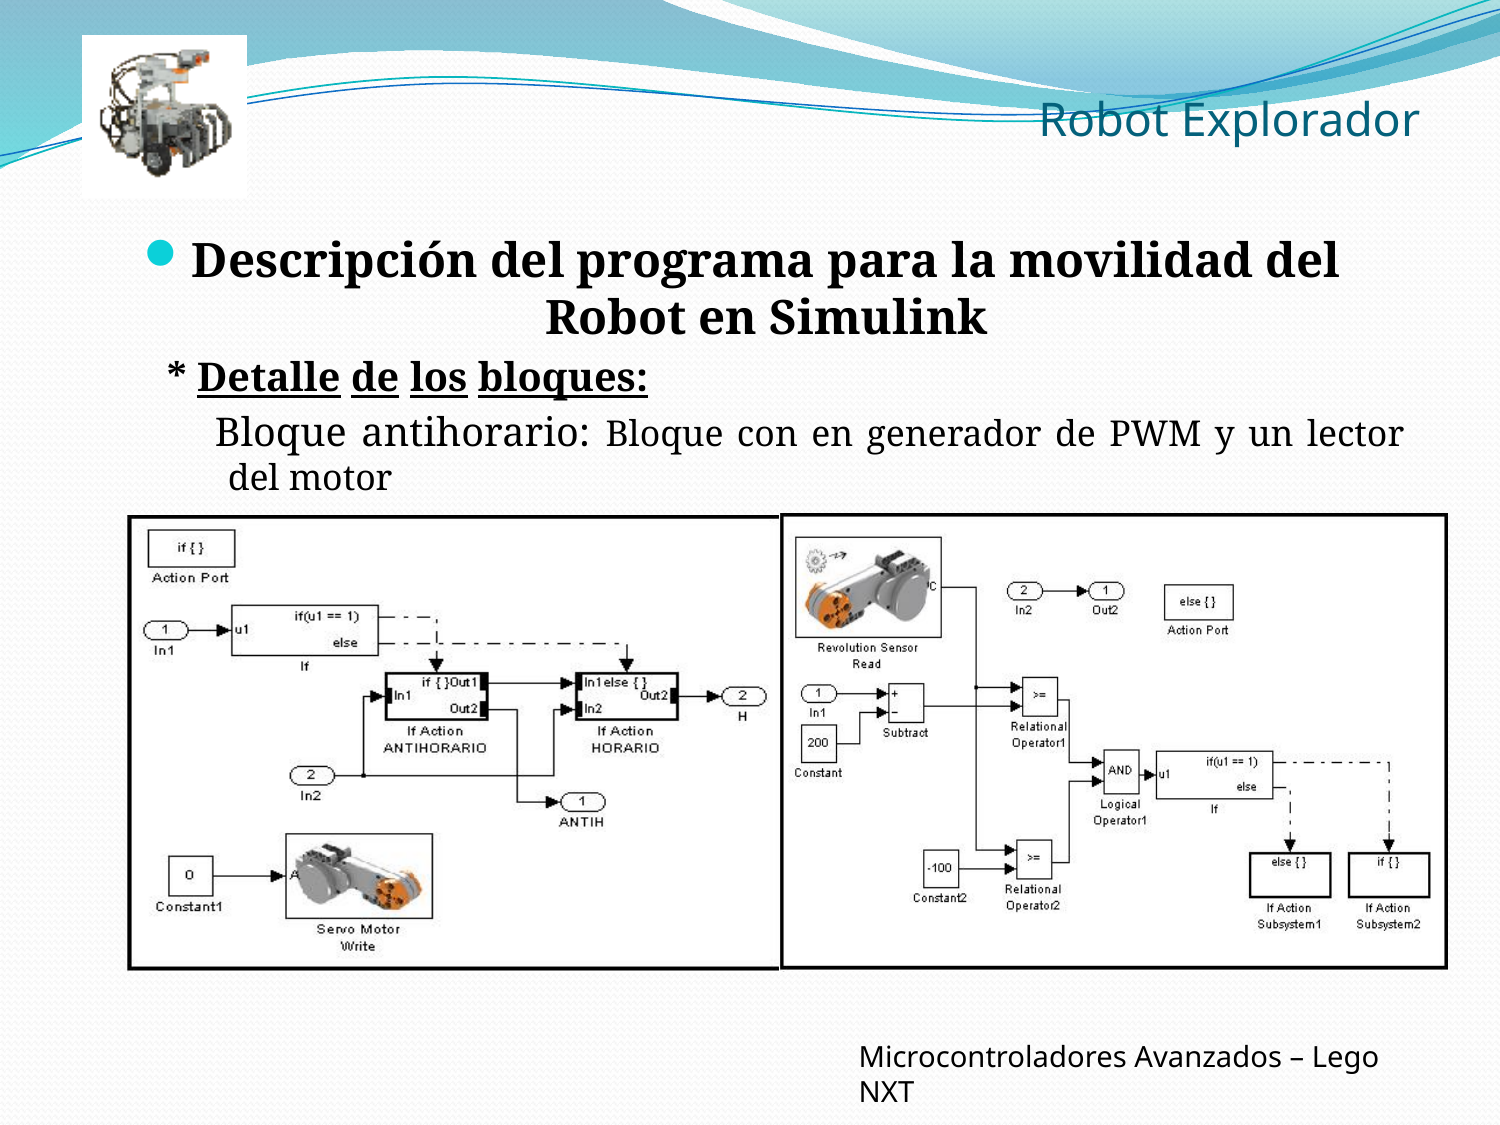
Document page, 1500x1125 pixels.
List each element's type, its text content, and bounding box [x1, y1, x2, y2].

picture [126, 513, 1448, 972]
picture [81, 34, 247, 198]
list Descripción del programa para la movilidad del Robot en Simulink * Detalle de los bloques: Bloque antihorario: Bloque con en generador de PWM y un lector del motor [70, 222, 1421, 1032]
title Robot Explorador [913, 81, 1421, 202]
text_box Microcontroladores Avanzados – Lego NXT [843, 1031, 1430, 1116]
